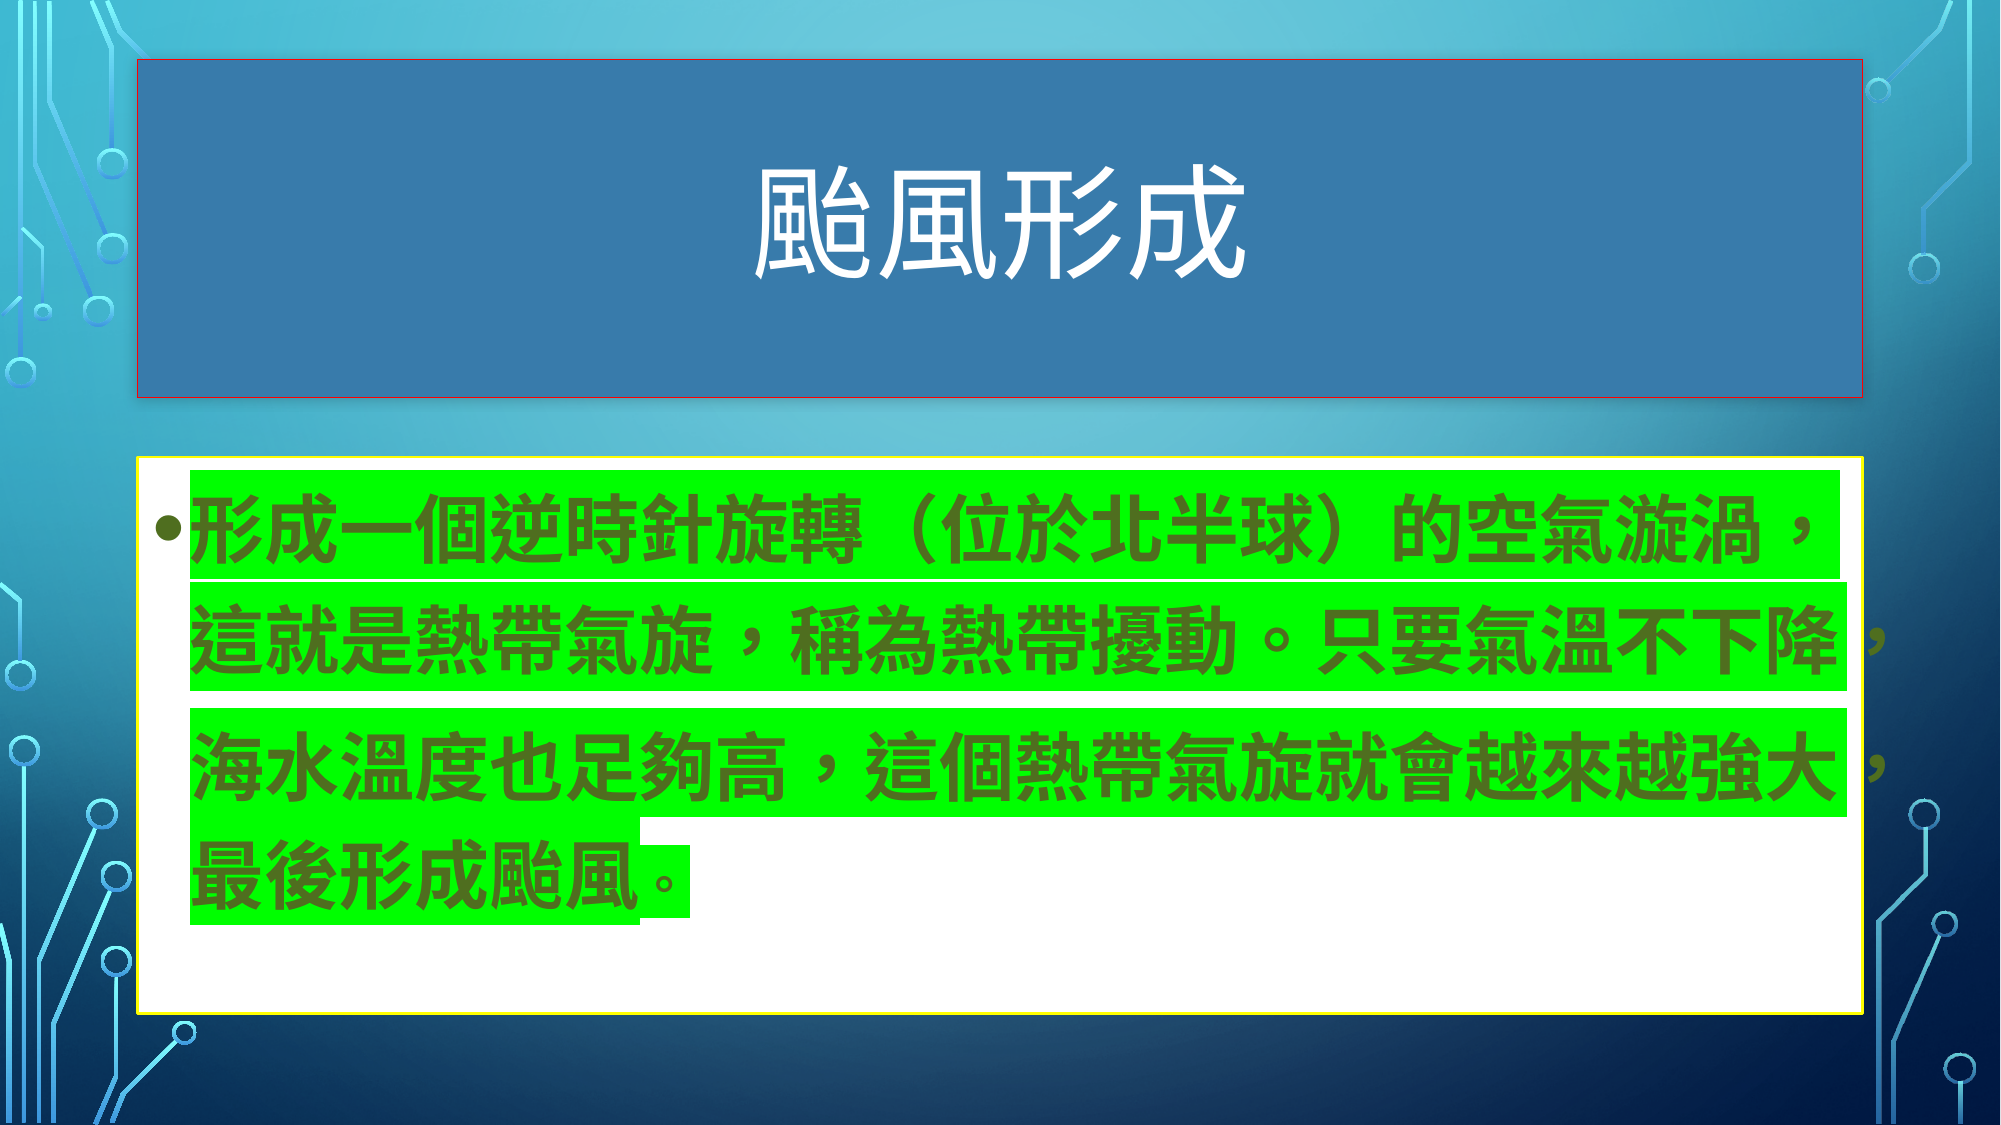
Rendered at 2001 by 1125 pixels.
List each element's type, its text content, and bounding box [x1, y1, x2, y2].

title 颱風形成 [137, 59, 1863, 398]
list 形成一個逆時針旋轉（位於北半球）的空氣漩渦，這就是熱帶氣旋，稱為熱帶擾動。只要氣溫不下降，海水溫度也足夠高，這個熱帶氣旋就會越來越強大，最後形成颱風。 [136, 456, 1864, 1015]
